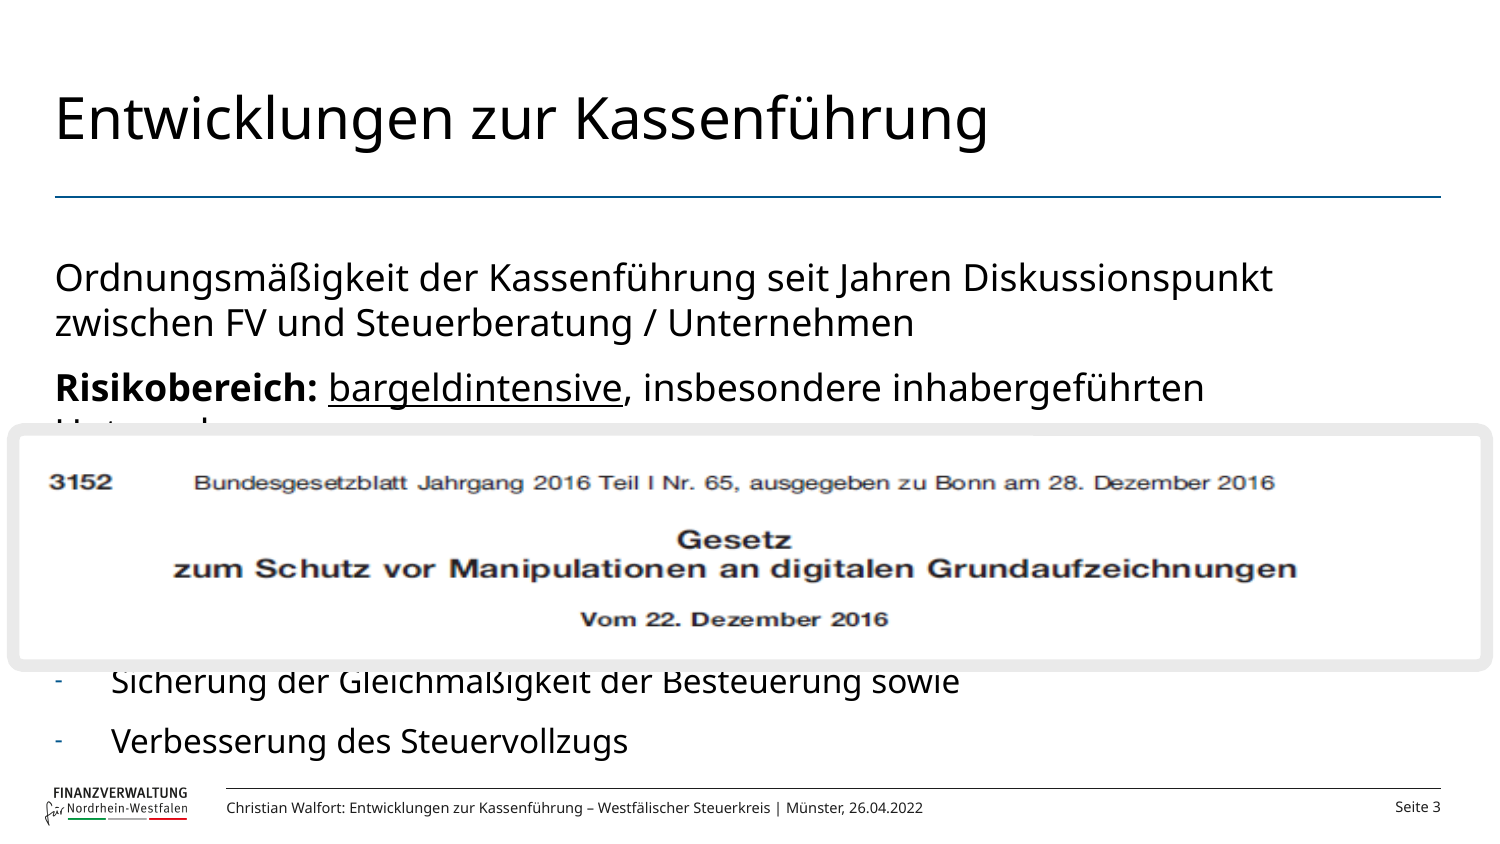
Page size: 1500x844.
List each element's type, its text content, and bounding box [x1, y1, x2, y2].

picture [43, 786, 189, 827]
list Ordnungsmäßigkeit der Kassenführung seit Jahren Diskussionspunkt zwischen FV und Steuerberatung / Unternehmen Risikobereich: bargeldintensive, insbesondere inhabergeführten Unternehmen Seit Anfang der 2000er Jahre Bestrebungen größerer Schutz vor Manipulationen mehr Rechtssicherheit für Unternehmen Sicherung der Gleichmäßigkeit der Besteuerung sowie Verbesserung des Steuervollzugs [54, 675, 1442, 740]
picture [12, 429, 1488, 666]
list Ordnungsmäßigkeit der Kassenführung seit Jahren Diskussionspunkt zwischen FV und Steuerberatung / Unternehmen Risikobereich: bargeldintensive, insbesondere inhabergeführten Unternehmen Seit Anfang der 2000er Jahre Bestrebungen größerer Schutz vor Manipulationen mehr Rechtssicherheit für Unternehmen Sicherung der Gleichmäßigkeit der Besteuerung sowie Verbesserung des Steuervollzugs [54, 253, 1442, 423]
title Entwicklungen zur Kassenführung [54, 47, 1442, 188]
